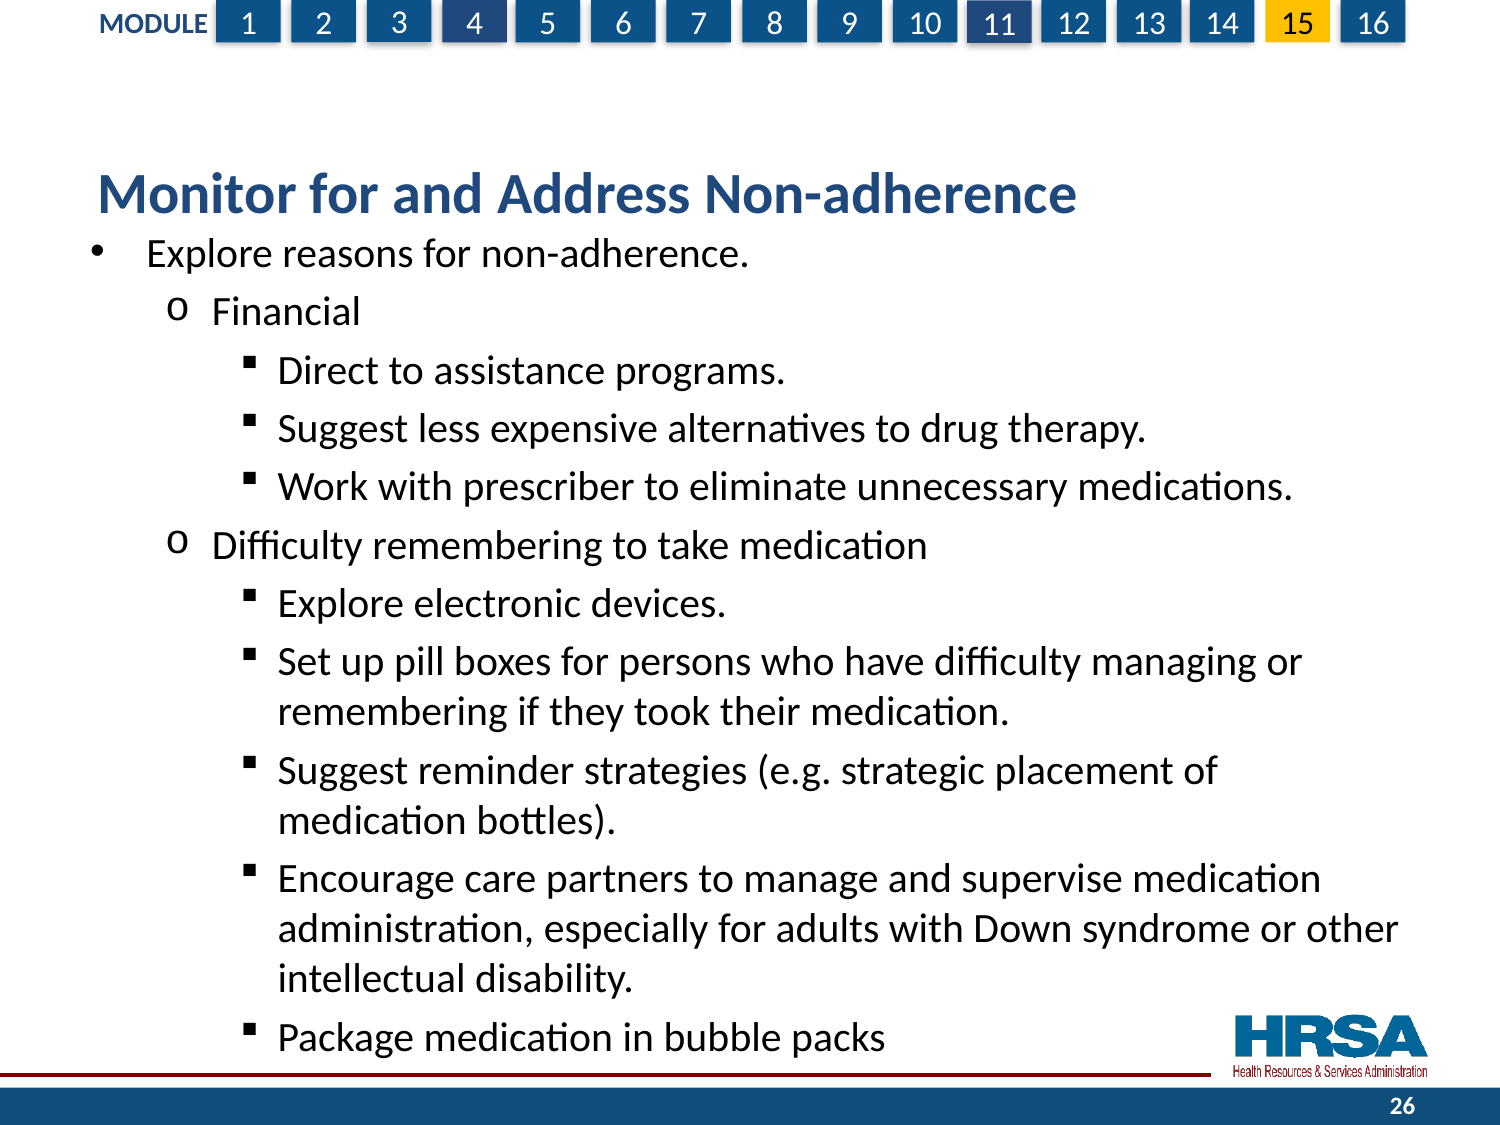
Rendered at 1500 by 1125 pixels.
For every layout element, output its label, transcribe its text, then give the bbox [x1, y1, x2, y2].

picture [1210, 1002, 1450, 1083]
list Explore reasons for non-adherence. Financial Direct to assistance programs. Suggest less expensive alternatives to drug therapy. Work with prescriber to eliminate unnecessary medications. Difficulty remembering to take medication Explore electronic devices. Set up pill boxes for persons who have difficulty managing or remembering if they took their medication. Suggest reminder strategies (e.g. strategic placement of medication bottles). Encourage care partners to manage and supervise medication administration, especially for adults with Down syndrome or other intellectual disability. Package medication in bubble packs [75, 218, 1425, 1072]
title Monitor for and Address Non-adherence [82, 163, 1433, 219]
